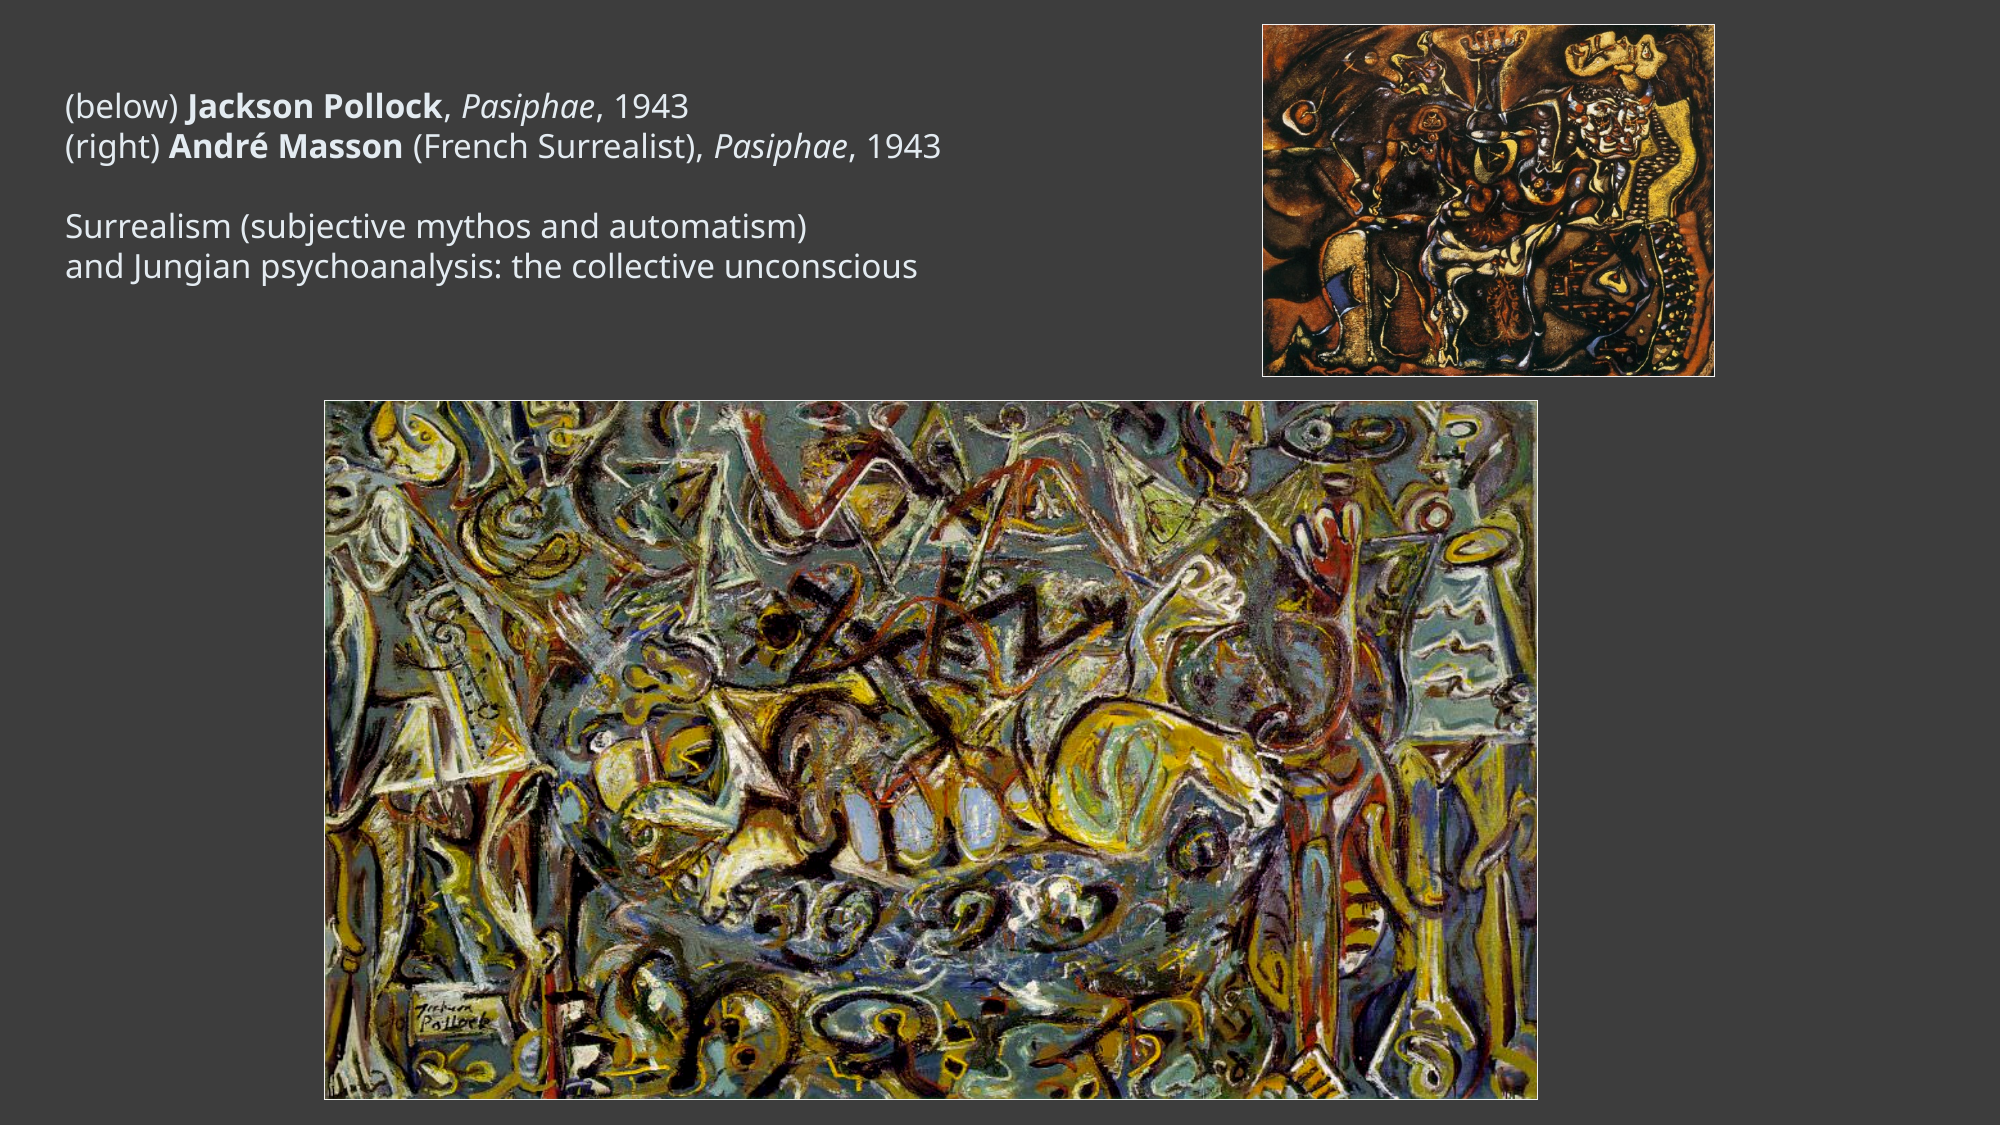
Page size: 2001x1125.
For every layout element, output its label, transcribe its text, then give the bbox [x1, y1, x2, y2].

picture [324, 399, 1538, 1101]
picture [1262, 24, 1715, 377]
title (below) Jackson Pollock, Pasiphae, 1943 (right) André Masson (French Surrealist), Pasiphae, 1943 Surrealism (subjective mythos and automatism) and Jungian psychoanalysis: the collective unconscious [49, 44, 1238, 326]
